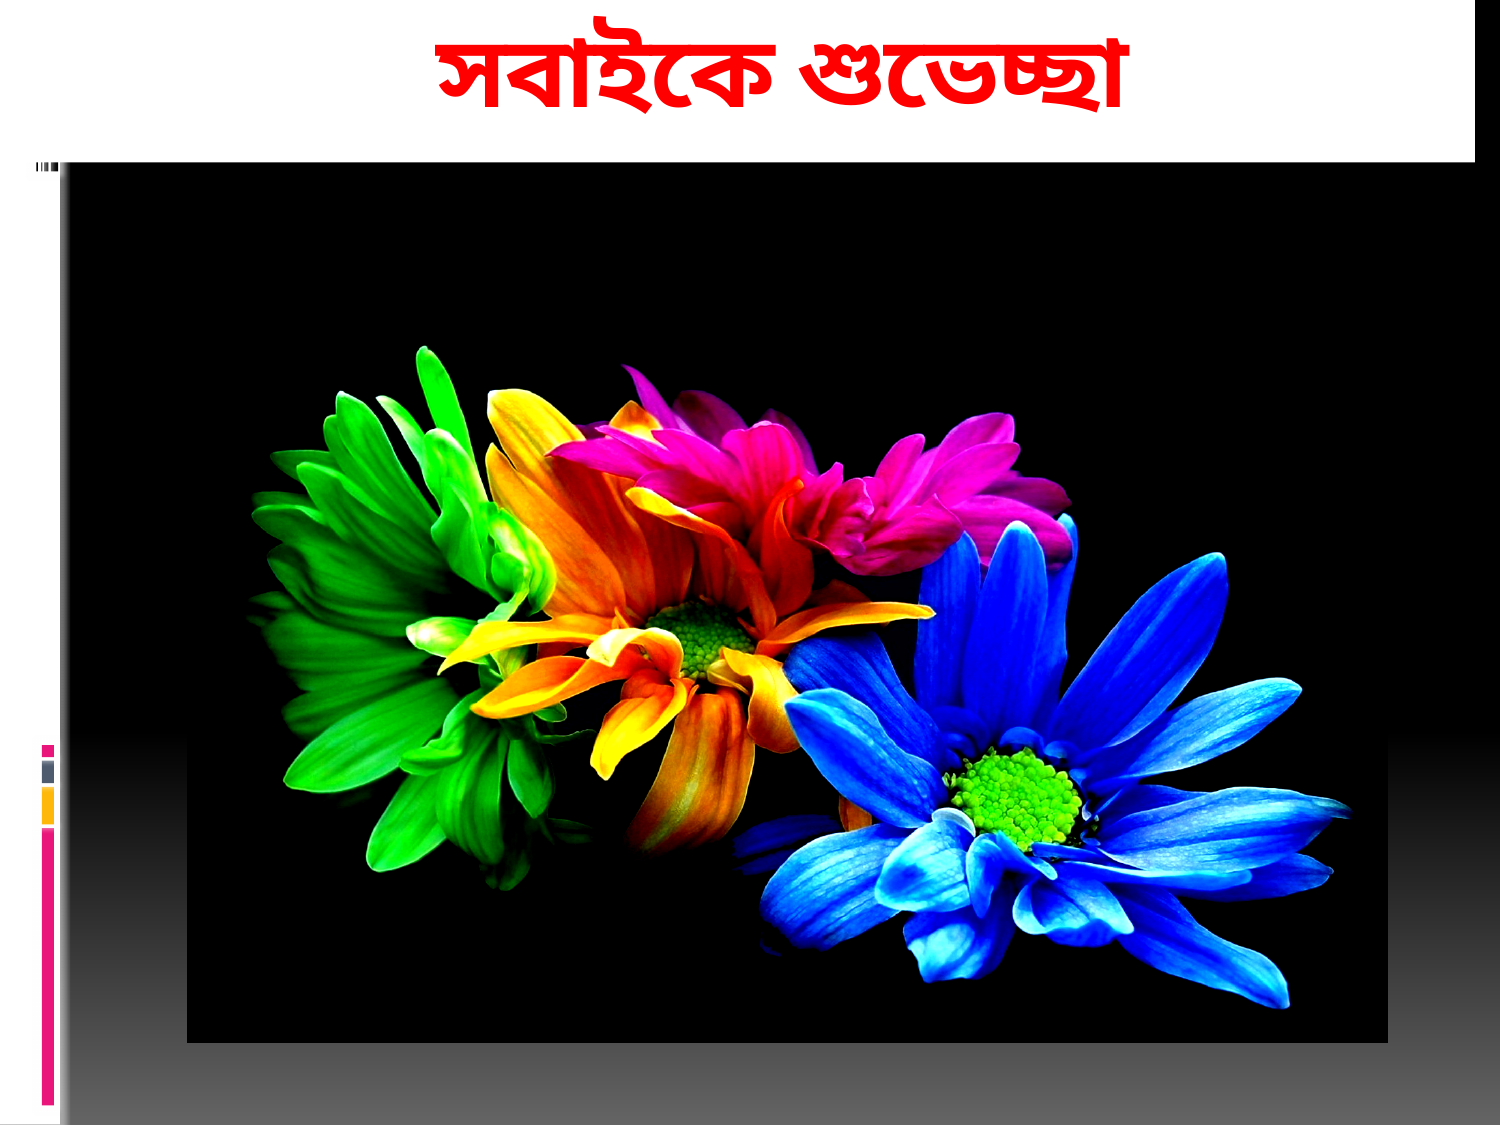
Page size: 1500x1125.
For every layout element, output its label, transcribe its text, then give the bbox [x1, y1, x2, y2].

title সবাইকে শুভেচ্ছা [0, 0, 1475, 163]
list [186, 292, 1388, 1044]
